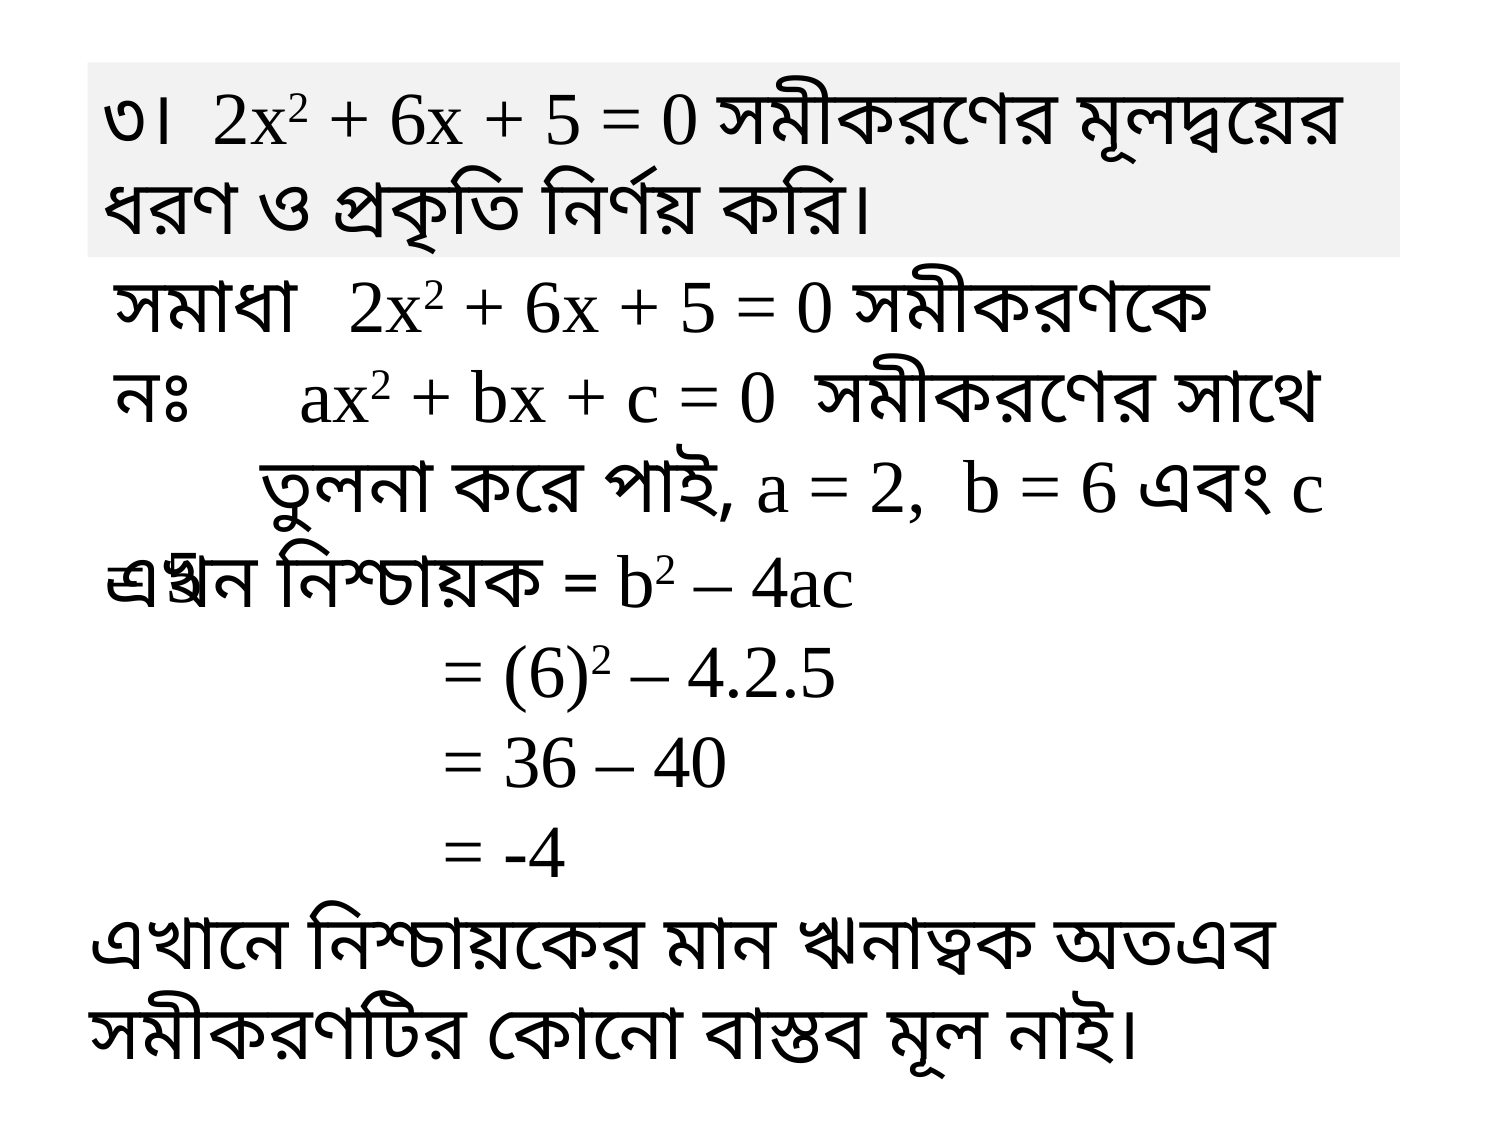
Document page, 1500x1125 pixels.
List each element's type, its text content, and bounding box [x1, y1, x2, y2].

text_box 2x2 + 6x + 5 = 0 সমীকরণকে ax2 + bx + c = 0 সমীকরণের সাথে তুলনা করে পাই, a = 2, b = 6 এবং c = 5 [89, 249, 1400, 715]
text_box এখন নিশ্চায়ক = b2 – 4ac = (6)2 – 4.2.5 = 36 – 40 = -4 [89, 524, 1378, 887]
text_box ৩। 2x2 + 6x + 5 = 0 সমীকরণের মূলদ্বয়ের ধরণ ও প্রকৃতি নির্ণয় করি। [87, 62, 1400, 258]
text_box সমাধানঃ [99, 249, 350, 445]
text_box এখানে নিশ্চায়কের মান ঋনাত্বক অতএব সমীকরণটির কোনো বাস্তব মূল নাই। [74, 887, 1425, 1083]
